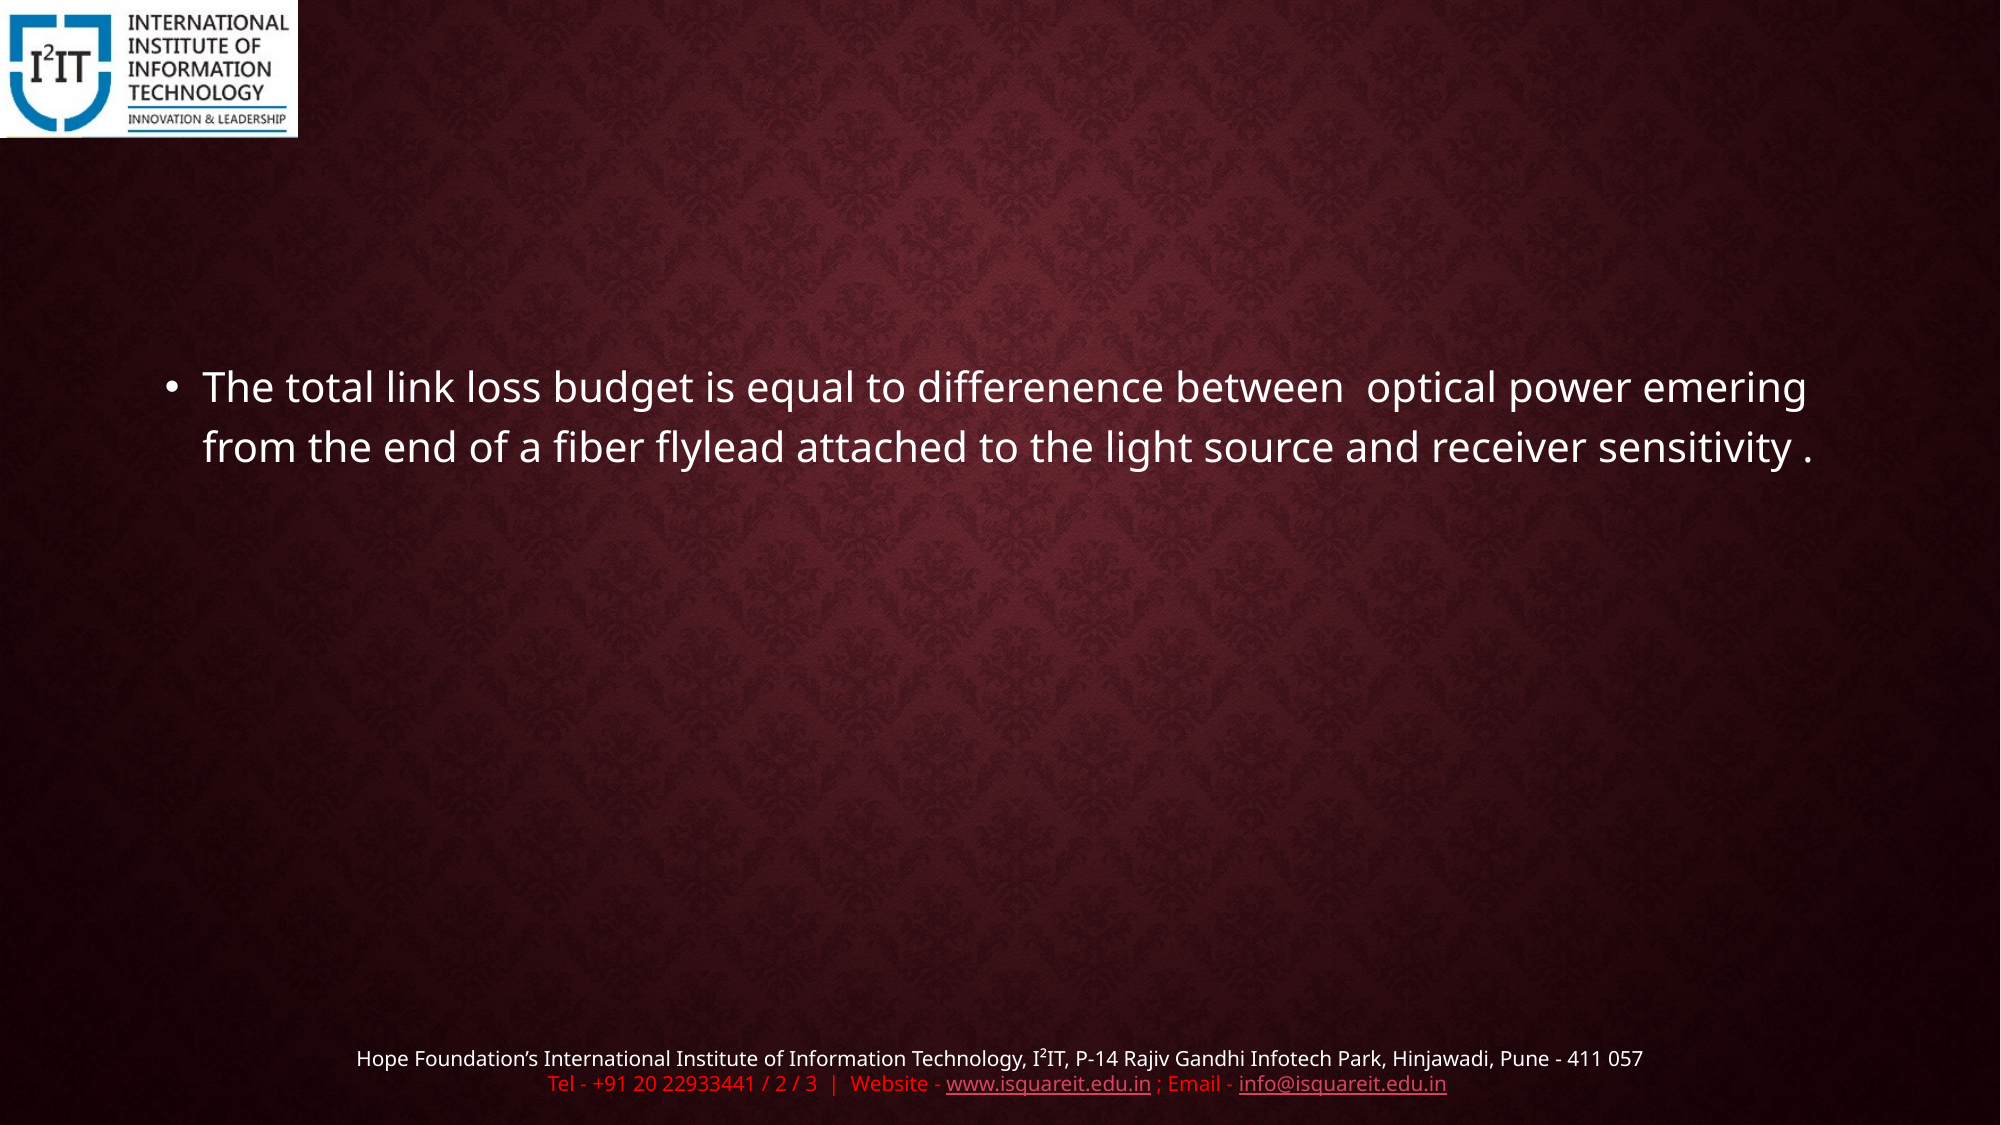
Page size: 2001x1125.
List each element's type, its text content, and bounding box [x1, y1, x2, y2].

picture [0, 0, 298, 139]
footer Hope Foundation’s International Institute of Information Technology, I²IT, P-14 Rajiv Gandhi Infotech Park, Hinjawadi, Pune - 411 057 Tel - +91 20 22933441 / 2 / 3 | Website - www.isquareit.edu.in ; Email - info@isquareit.edu.in [0, 1044, 2000, 1125]
